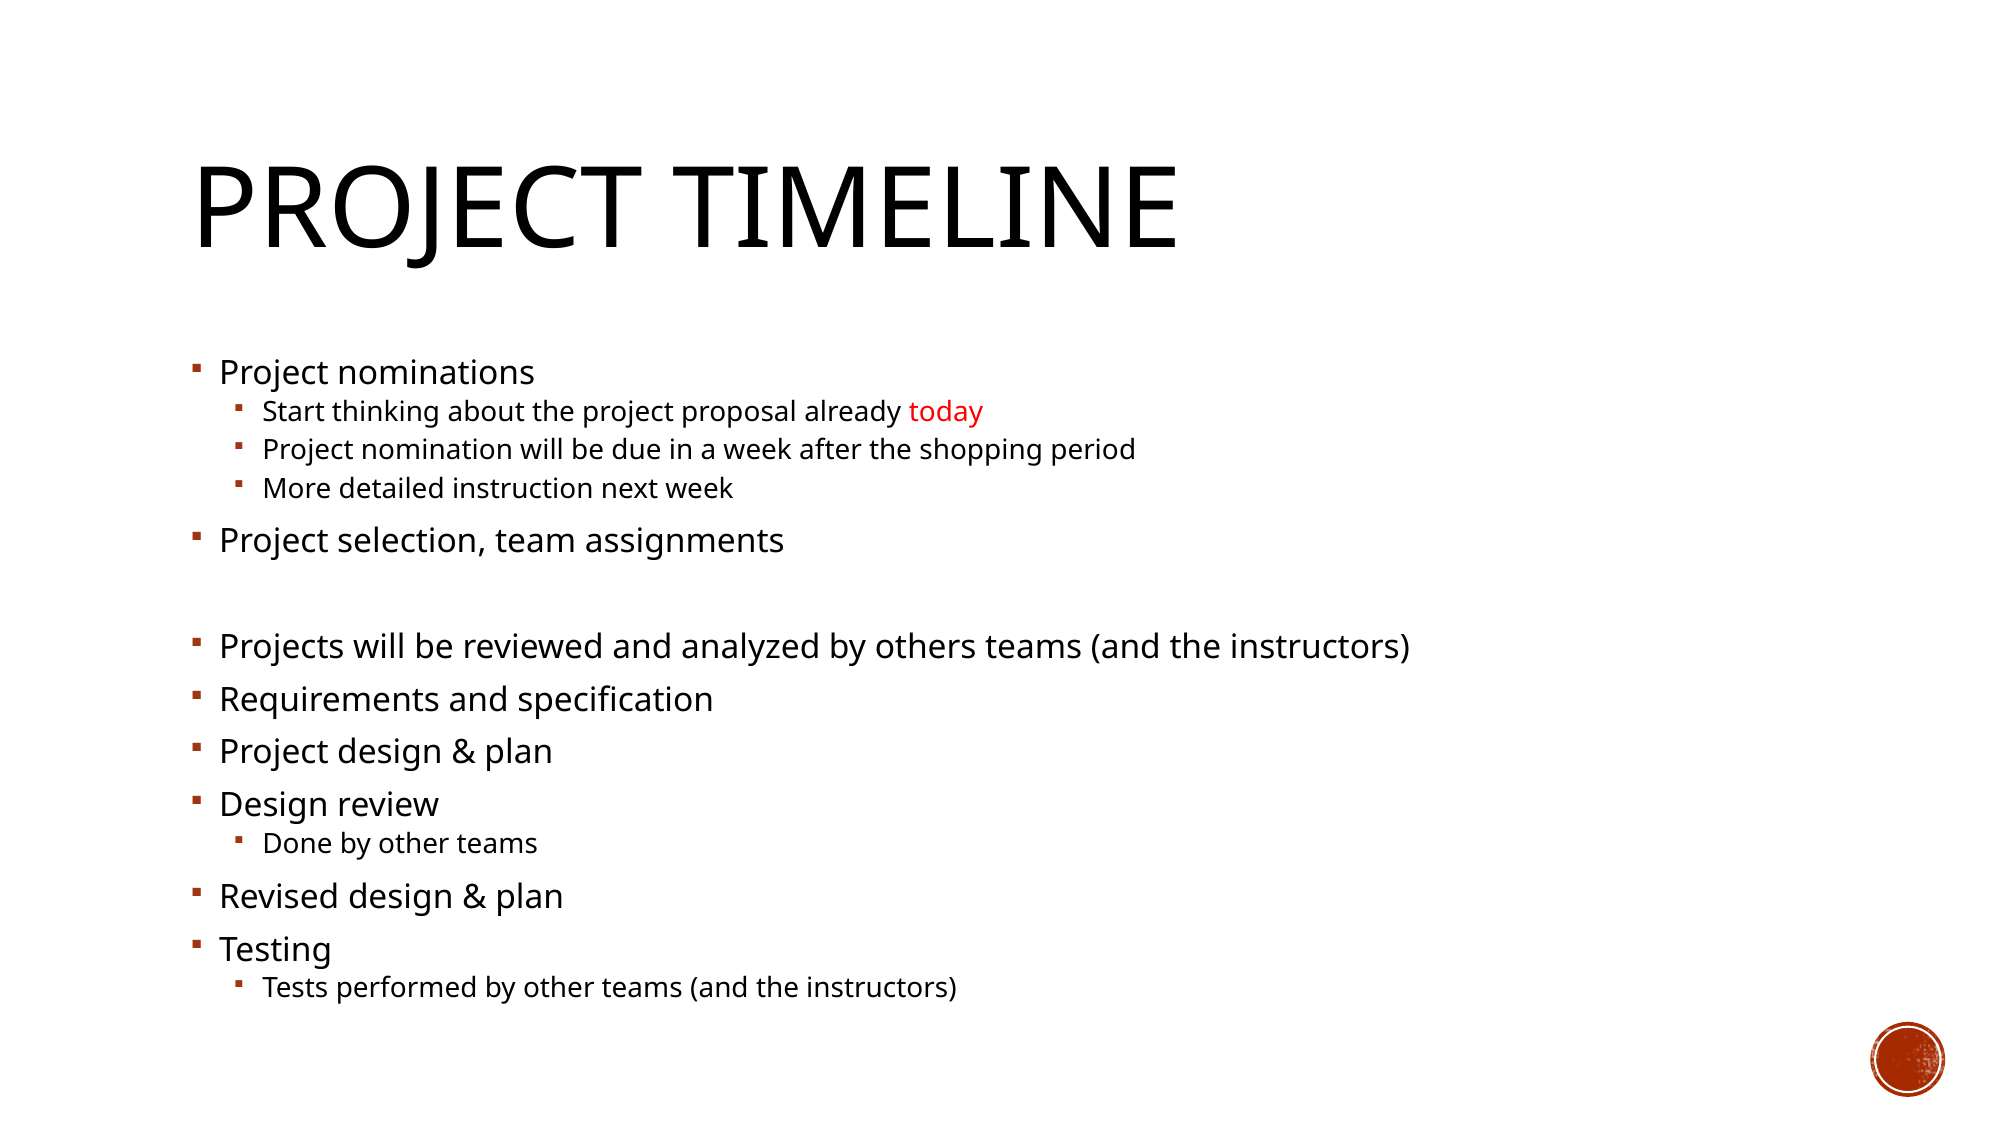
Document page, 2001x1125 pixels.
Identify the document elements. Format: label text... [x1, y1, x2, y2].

title Project Timeline [175, 79, 1826, 344]
list Project nominations Start thinking about the project proposal already today Project nomination will be due in a week after the shopping period More detailed instruction next week Project selection, team assignments Projects will be reviewed and analyzed by others teams (and the instructors) Requirements and specification Project design & plan Design review Done by other teams Revised design & plan Testing Tests performed by other teams (and the instructors) [175, 348, 1826, 1013]
